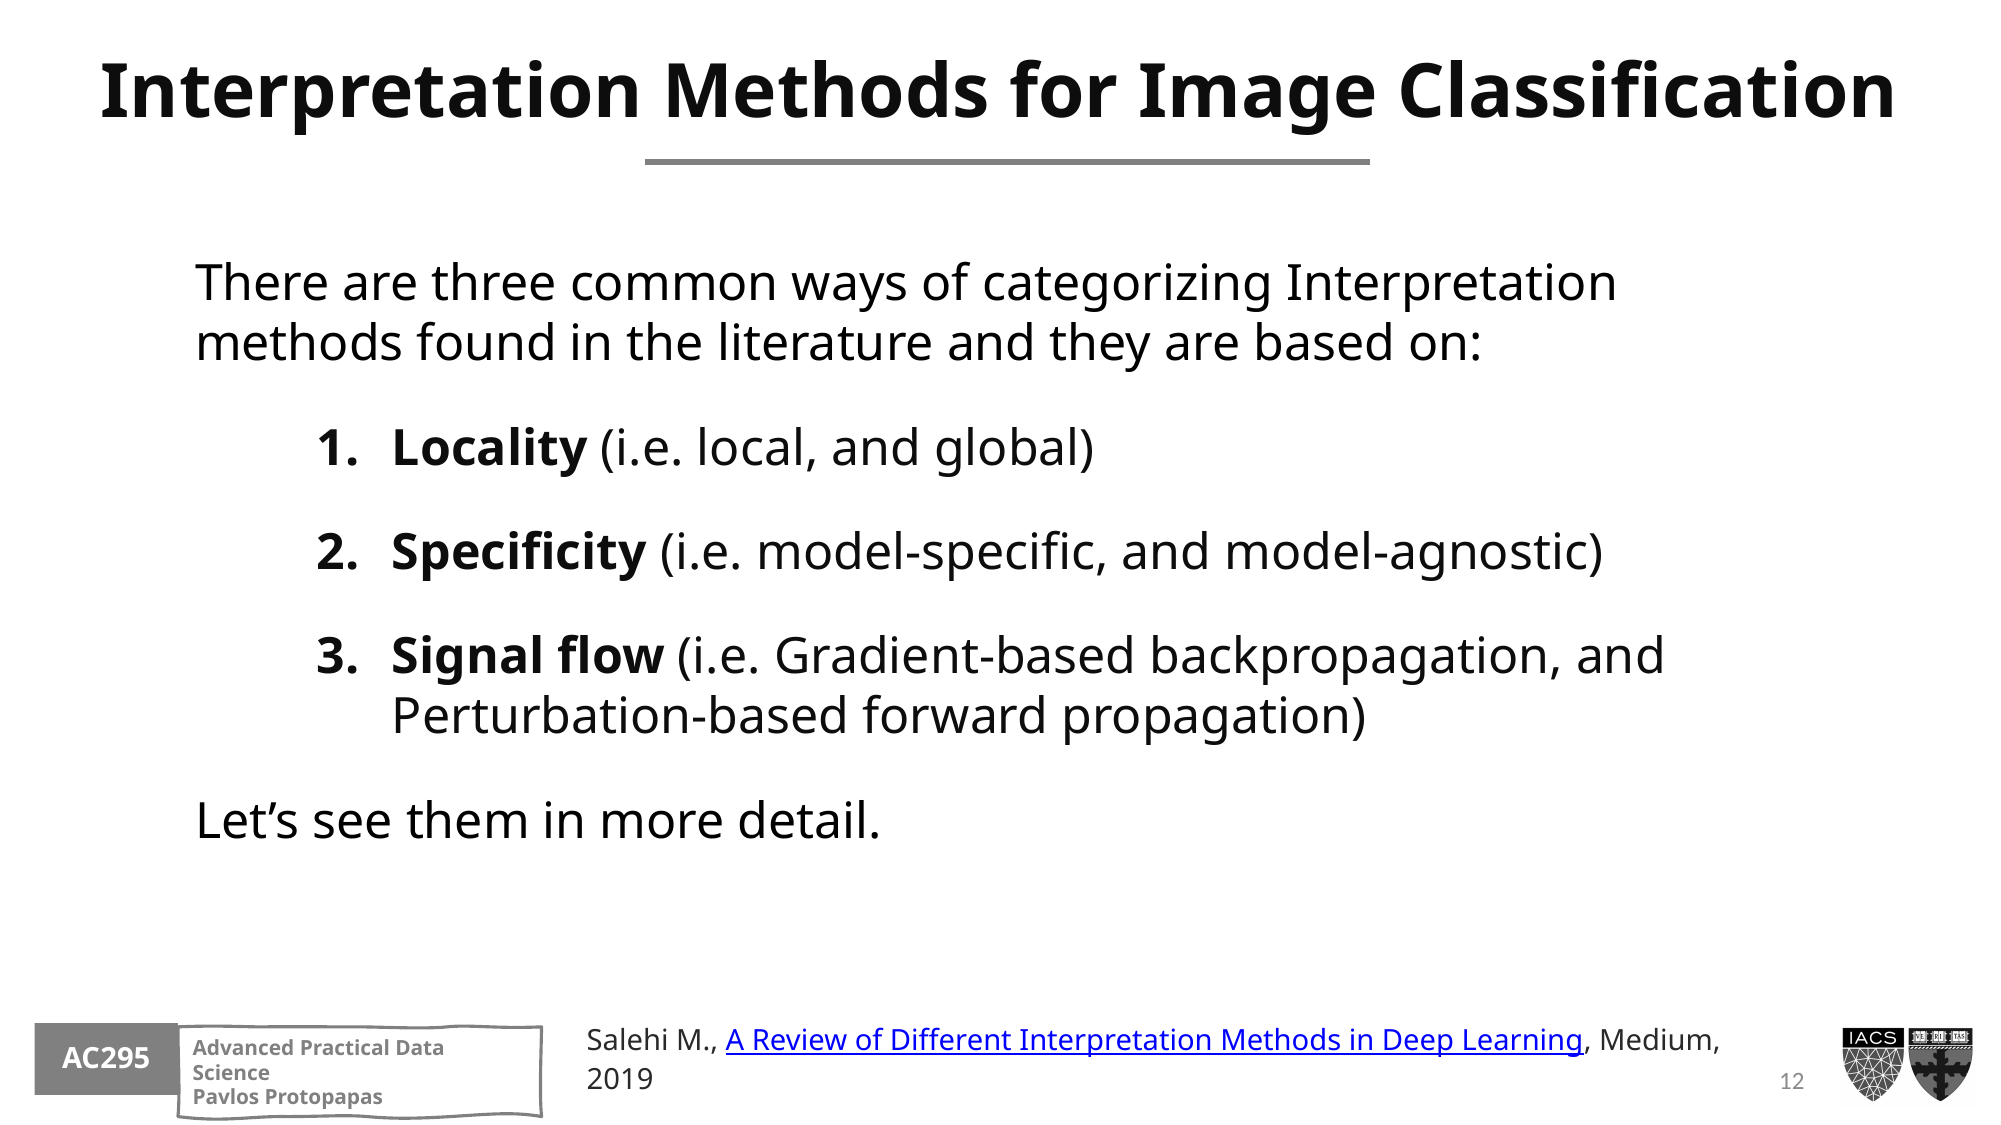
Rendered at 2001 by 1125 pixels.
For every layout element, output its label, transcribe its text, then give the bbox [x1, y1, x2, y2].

title Interpretation Methods for Image Classification [57, 35, 1943, 162]
list There are three common ways of categorizing Interpretation methods found in the literature and they are based on: Locality (i.e. local, and global) Specificity (i.e. model-specific, and model-agnostic) Signal flow (i.e. Gradient-based backpropagation, and Perturbation-based forward propagation) Let’s see them in more detail. [180, 243, 1820, 1020]
slide_number 12 [1786, 1049, 1820, 1110]
picture [1838, 1023, 1977, 1107]
text_box Salehi M., A Review of Different Interpretation Methods in Deep Learning, Medium, 2019 [571, 1013, 1786, 1125]
